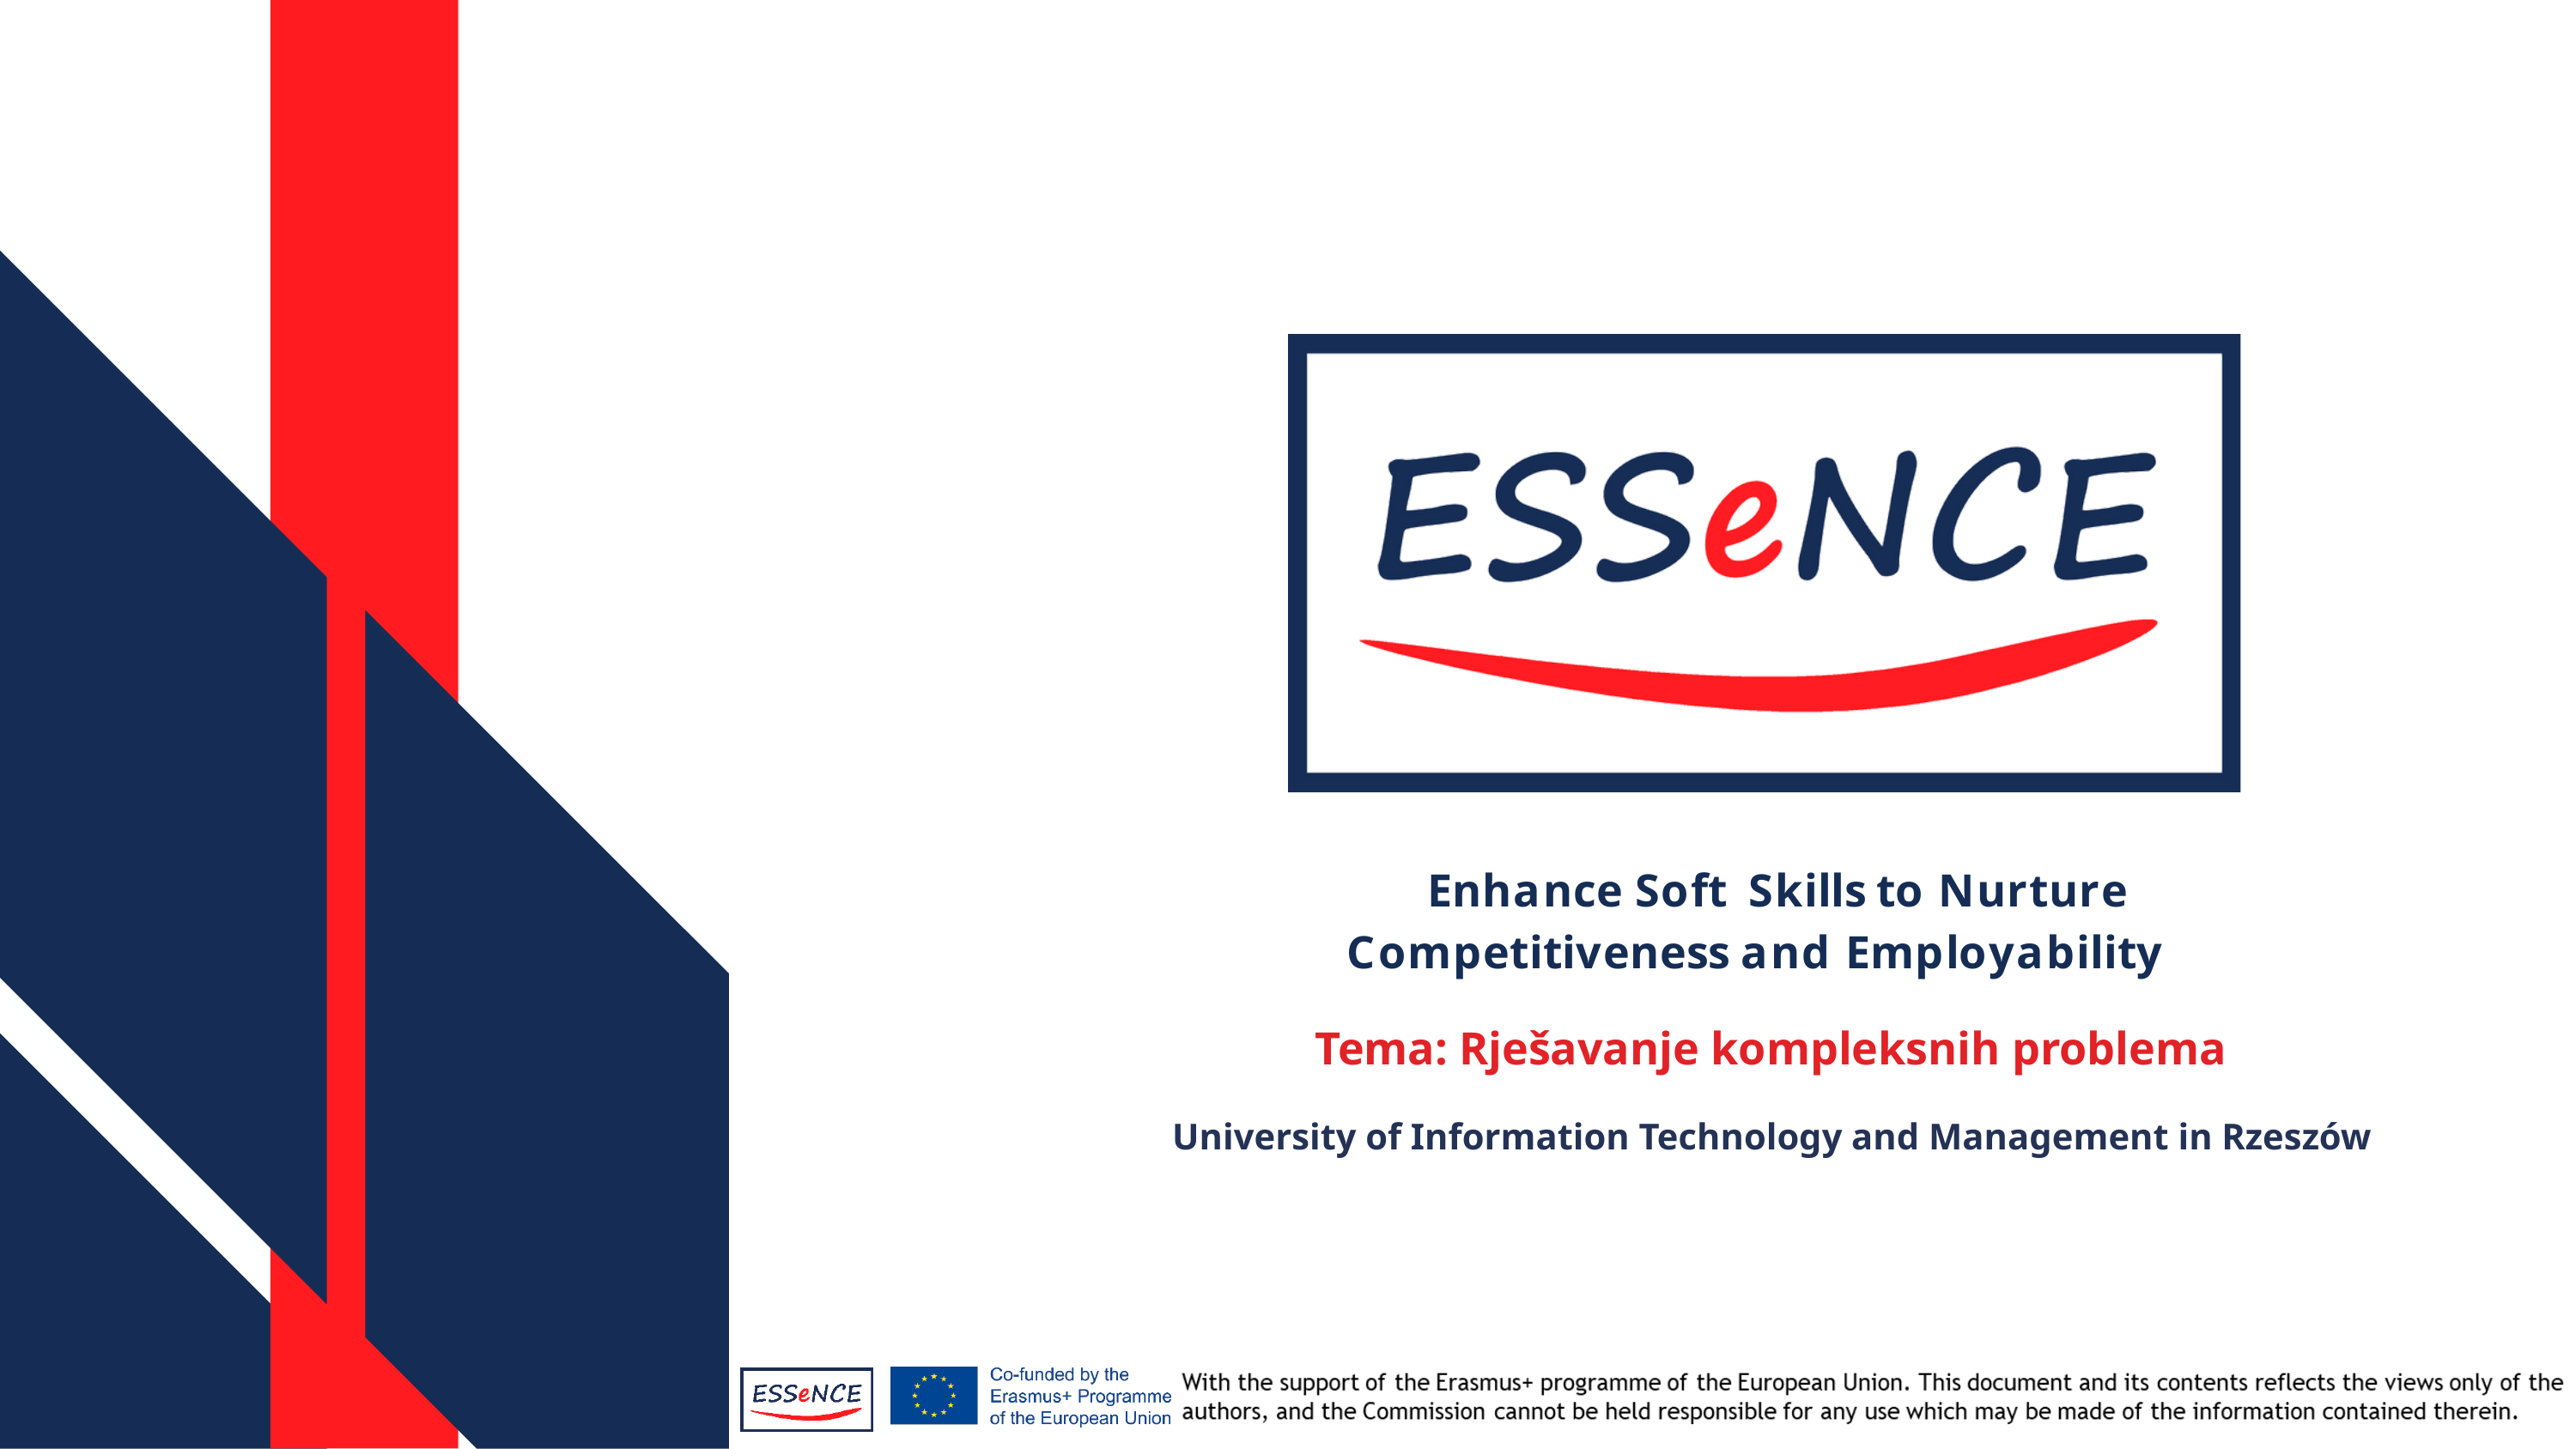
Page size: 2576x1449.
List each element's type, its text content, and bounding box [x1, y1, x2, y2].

picture [890, 1360, 2576, 1440]
picture [1288, 334, 2241, 792]
picture [740, 1367, 873, 1432]
text_box Tema: Rješavanje kompleksnih problema [1089, 1014, 2453, 1081]
text_box University of Information Technology and Management in Rzeszów [1032, 1107, 2512, 1164]
text_box Enhance Soft Skills to Nurture Competitiveness and Employability [1346, 852, 2196, 978]
